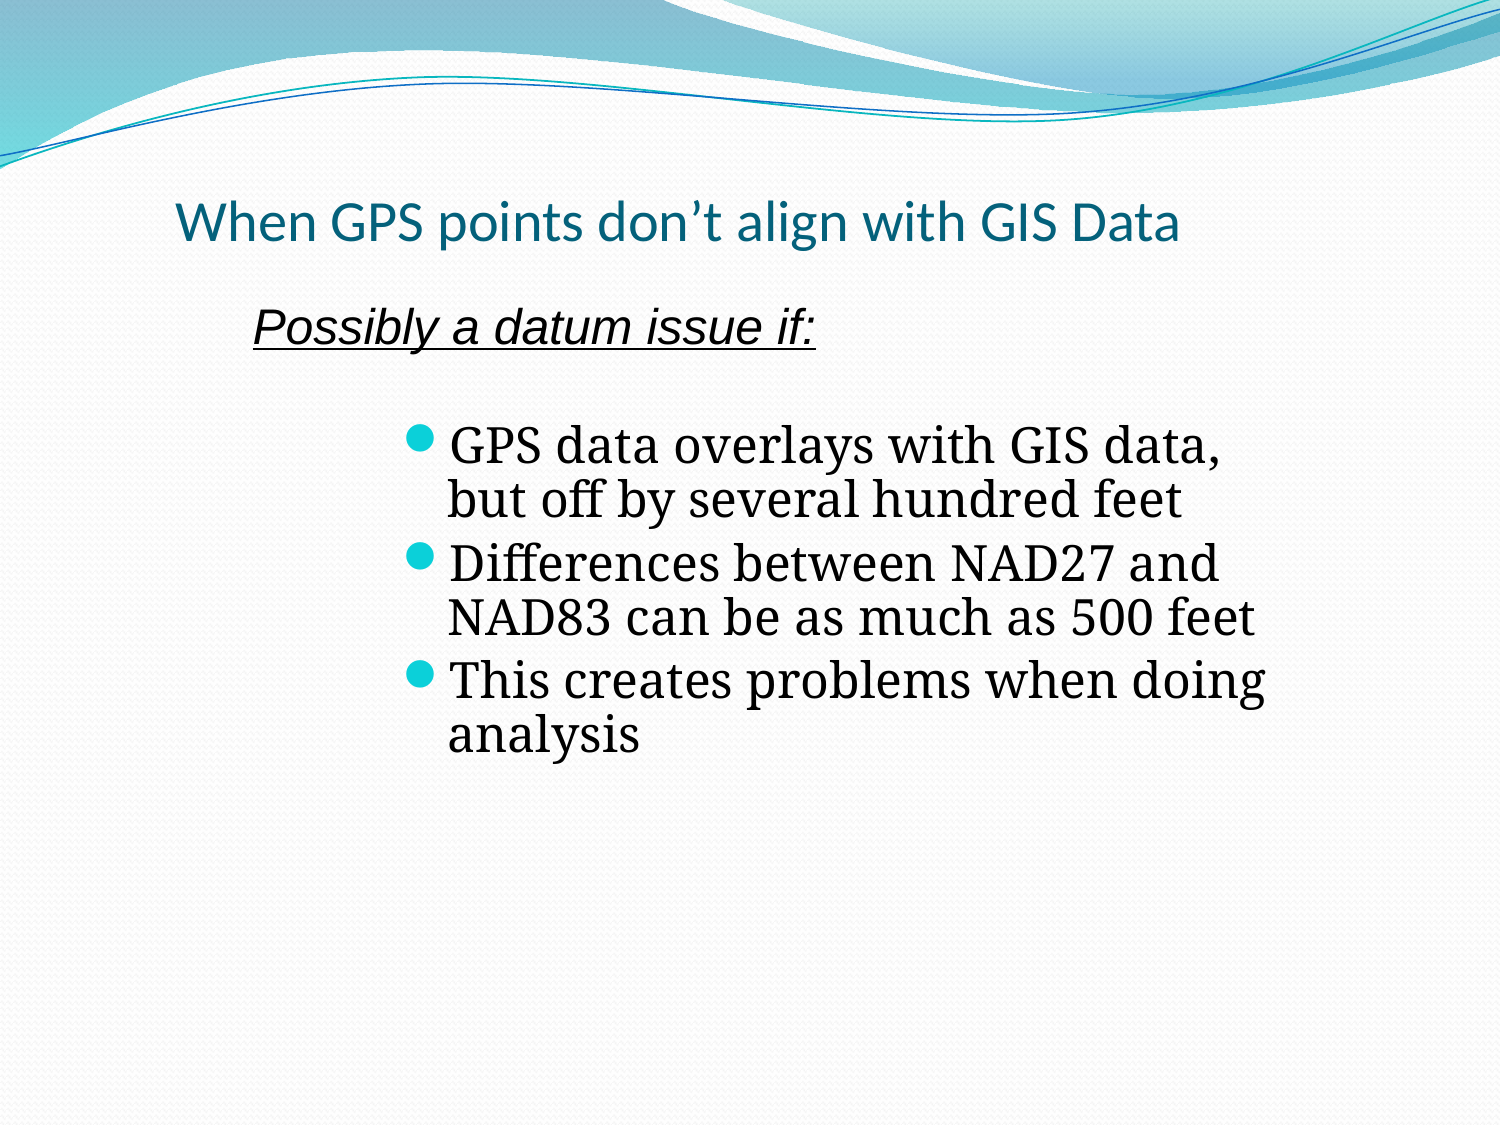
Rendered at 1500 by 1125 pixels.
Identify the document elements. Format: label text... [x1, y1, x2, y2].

list GPS data overlays with GIS data, but off by several hundred feet Differences between NAD27 and NAD83 can be as much as 500 feet This creates problems when doing analysis [387, 412, 1300, 800]
text_box Possibly a datum issue if: [237, 287, 832, 363]
title When GPS points don’t align with GIS Data [162, 75, 1438, 263]
